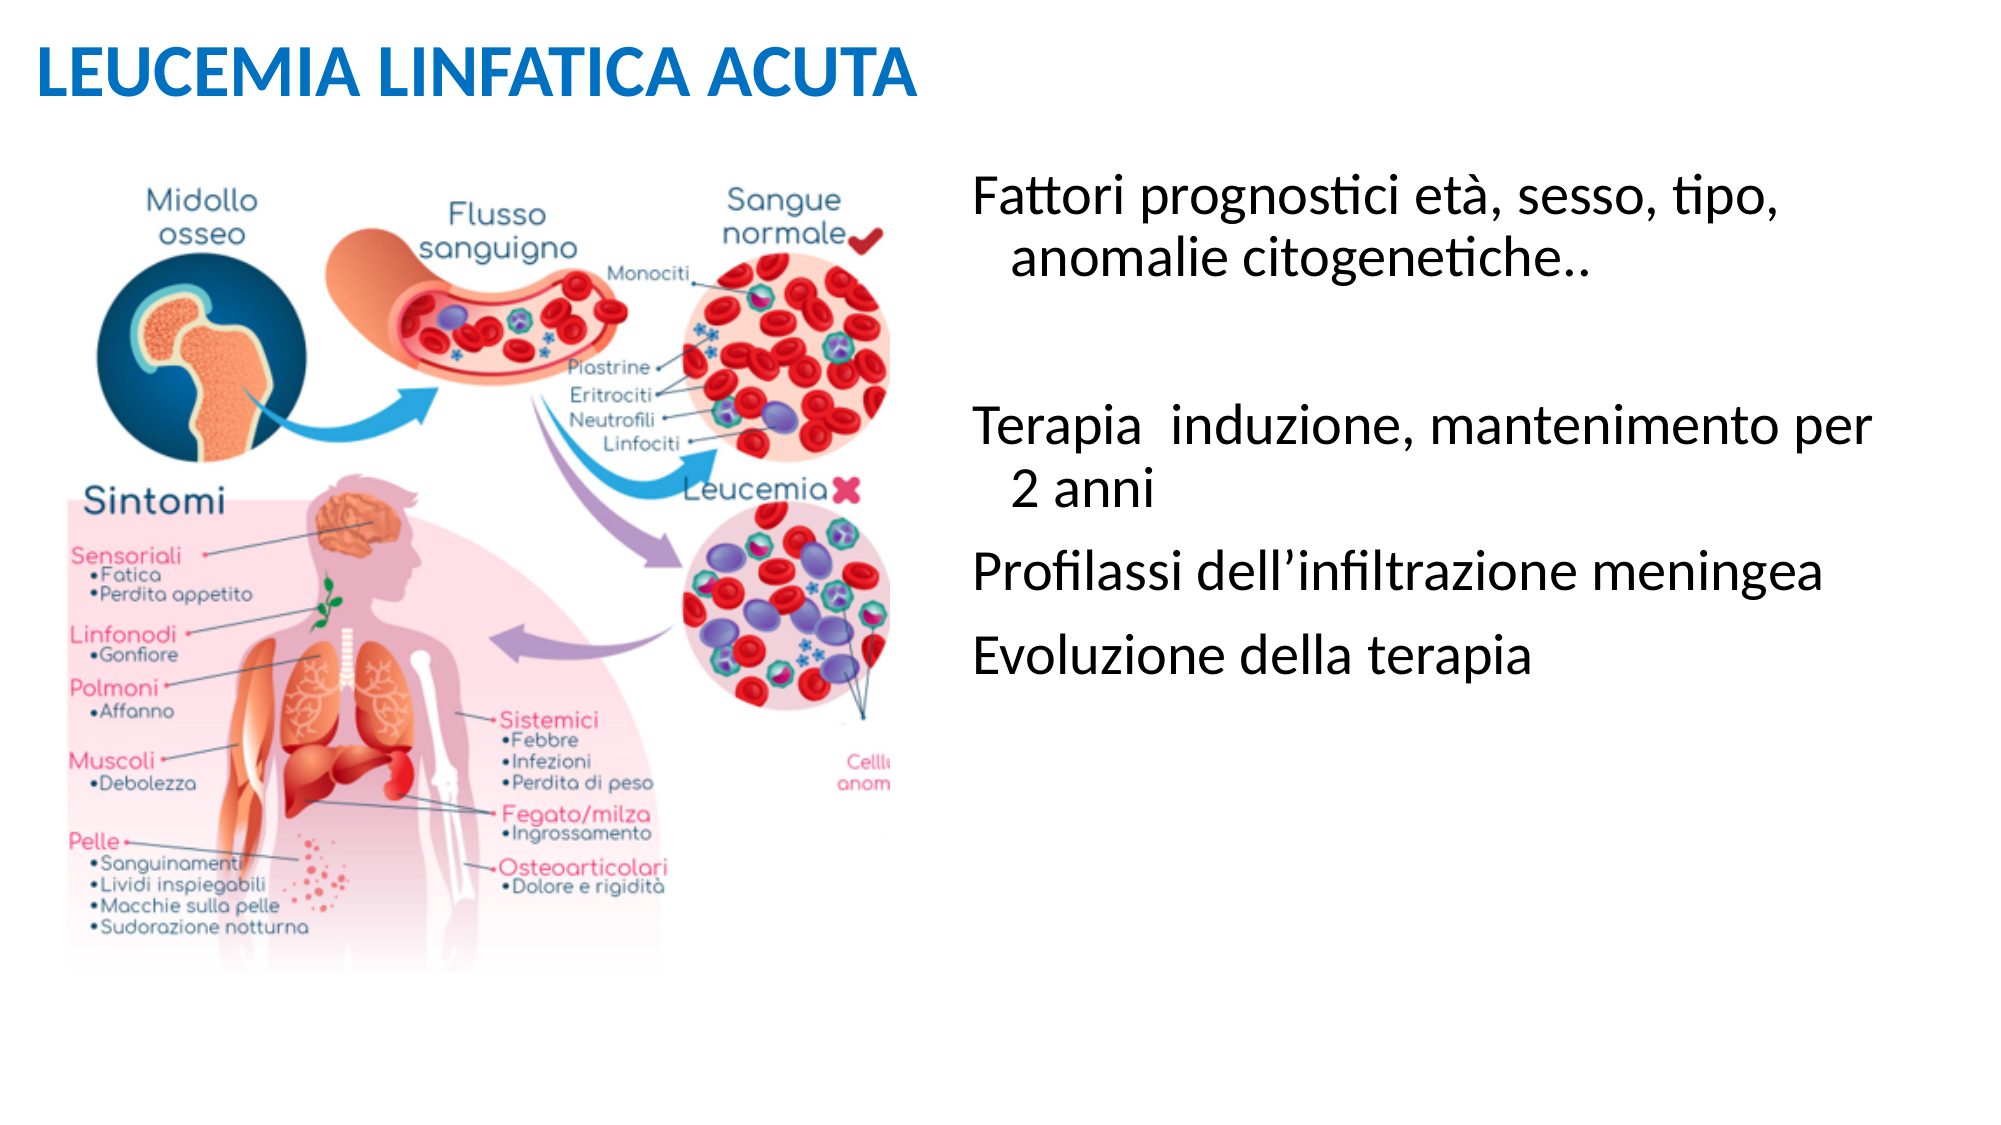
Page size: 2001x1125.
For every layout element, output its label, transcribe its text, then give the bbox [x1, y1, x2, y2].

picture [56, 139, 890, 972]
title LEUCEMIA LINFATICA ACUTA [21, 24, 1297, 140]
list Fattori prognostici età, sesso, tipo, anomalie citogenetiche.. Terapia induzione, mantenimento per 2 anni Profilassi dell’infiltrazione meningea Evoluzione della terapia [957, 156, 1915, 995]
